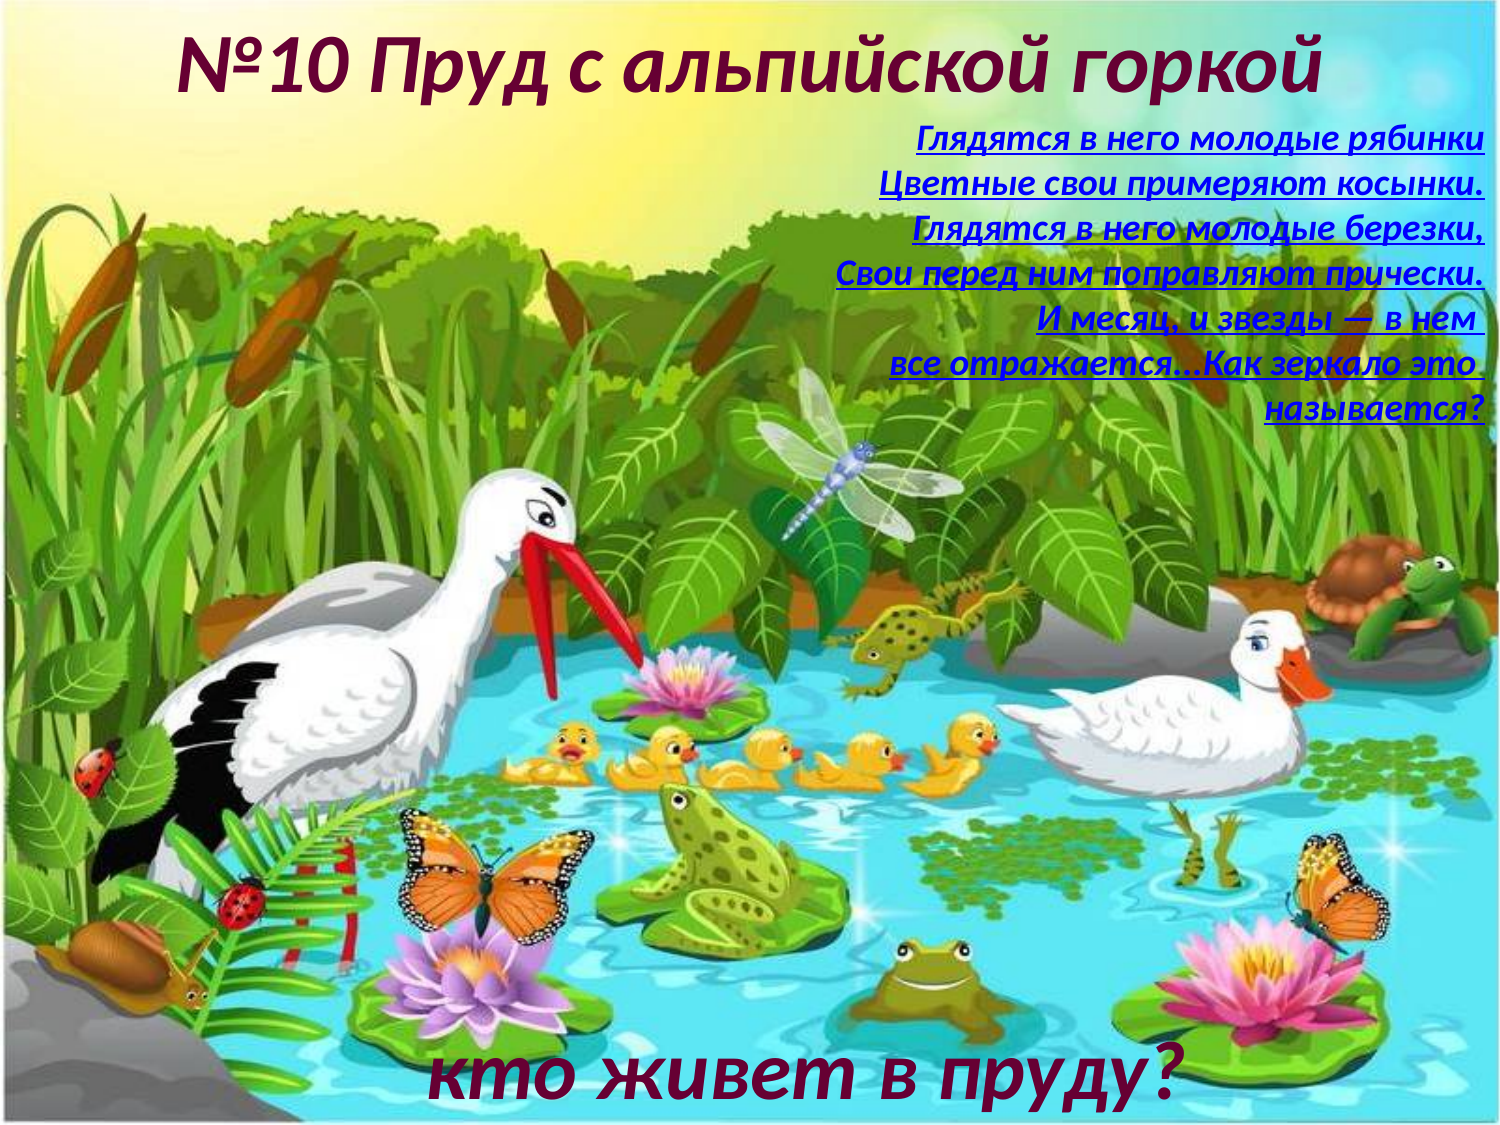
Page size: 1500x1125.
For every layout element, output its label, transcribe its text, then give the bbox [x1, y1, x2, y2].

title №10 Пруд с альпийской горкой [0, 0, 1500, 118]
text_box кто живет в пруду? [411, 1008, 1203, 1124]
text_box Глядятся в него молодые рябинки Цветные свои примеряют косынки. Глядятся в него молодые березки, Свои перед ним поправляют прически. И месяц, и звезды — в нем все отражается... Как зеркало это называется? [749, 105, 1500, 436]
picture [0, 118, 1500, 1125]
